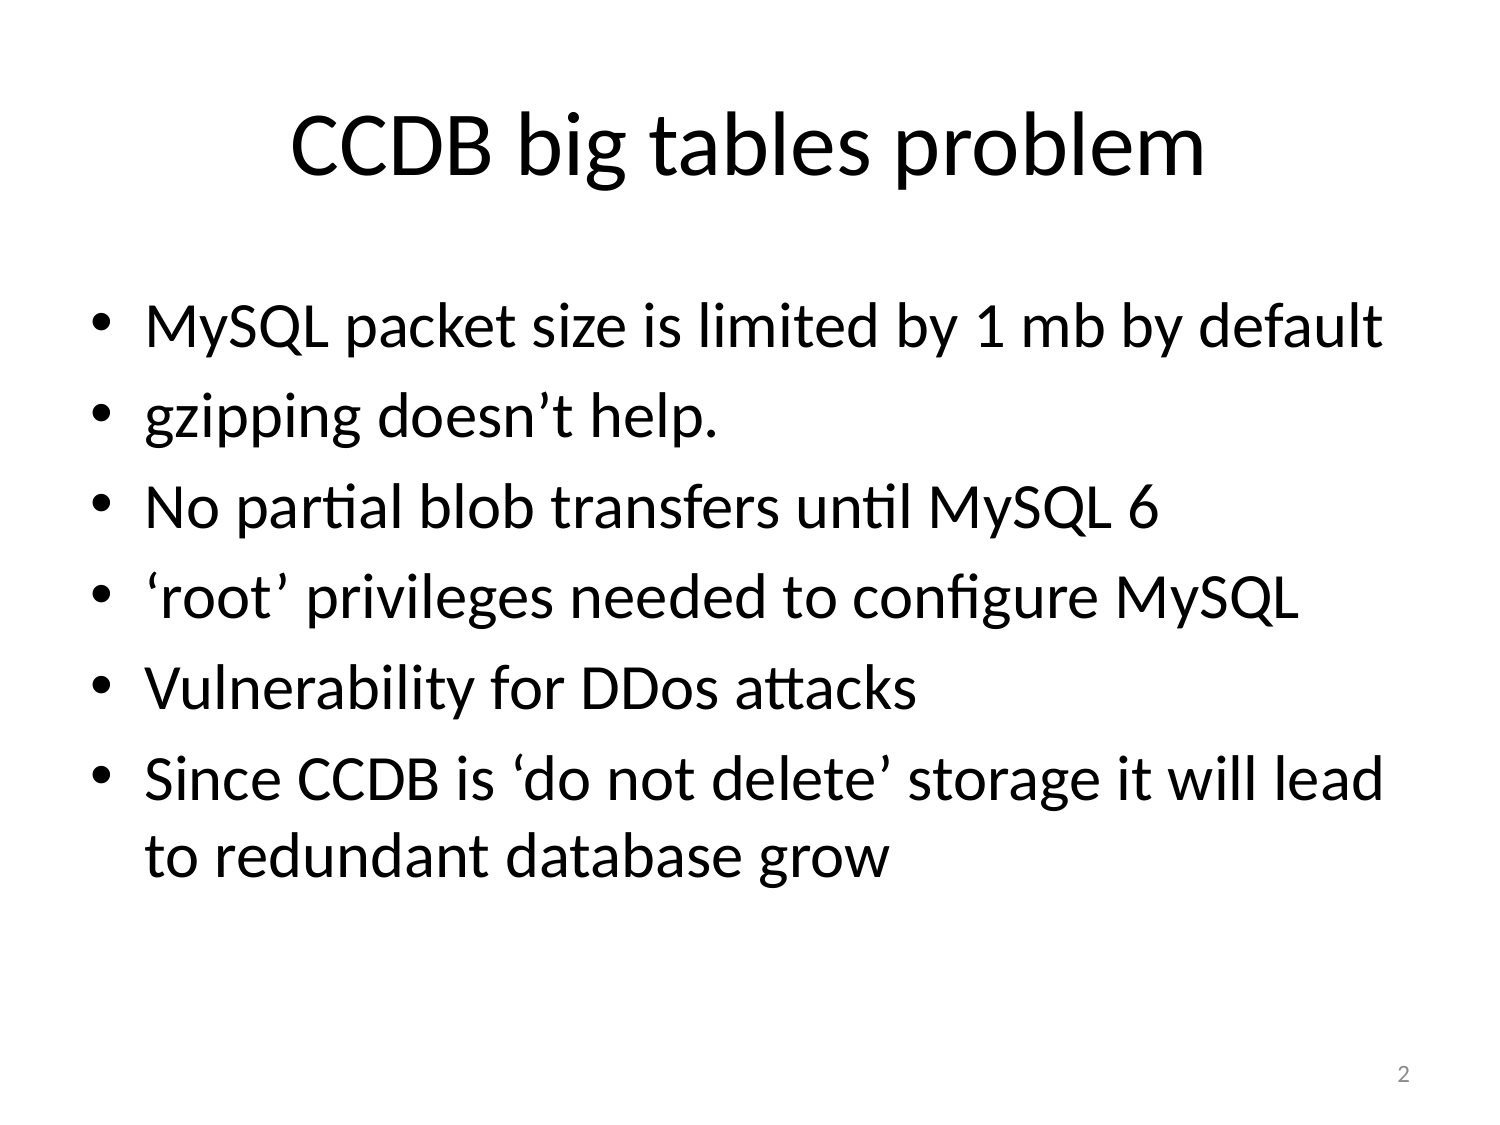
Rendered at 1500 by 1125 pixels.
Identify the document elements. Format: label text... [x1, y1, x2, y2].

title CCDB big tables problem [75, 45, 1425, 233]
slide_number 2 [1074, 1042, 1425, 1103]
list MySQL packet size is limited by 1 mb by default gzipping doesn’t help. No partial blob transfers until MySQL 6 ‘root’ privileges needed to configure MySQL Vulnerability for DDos attacks Since CCDB is ‘do not delete’ storage it will lead to redundant database grow [75, 275, 1450, 900]
